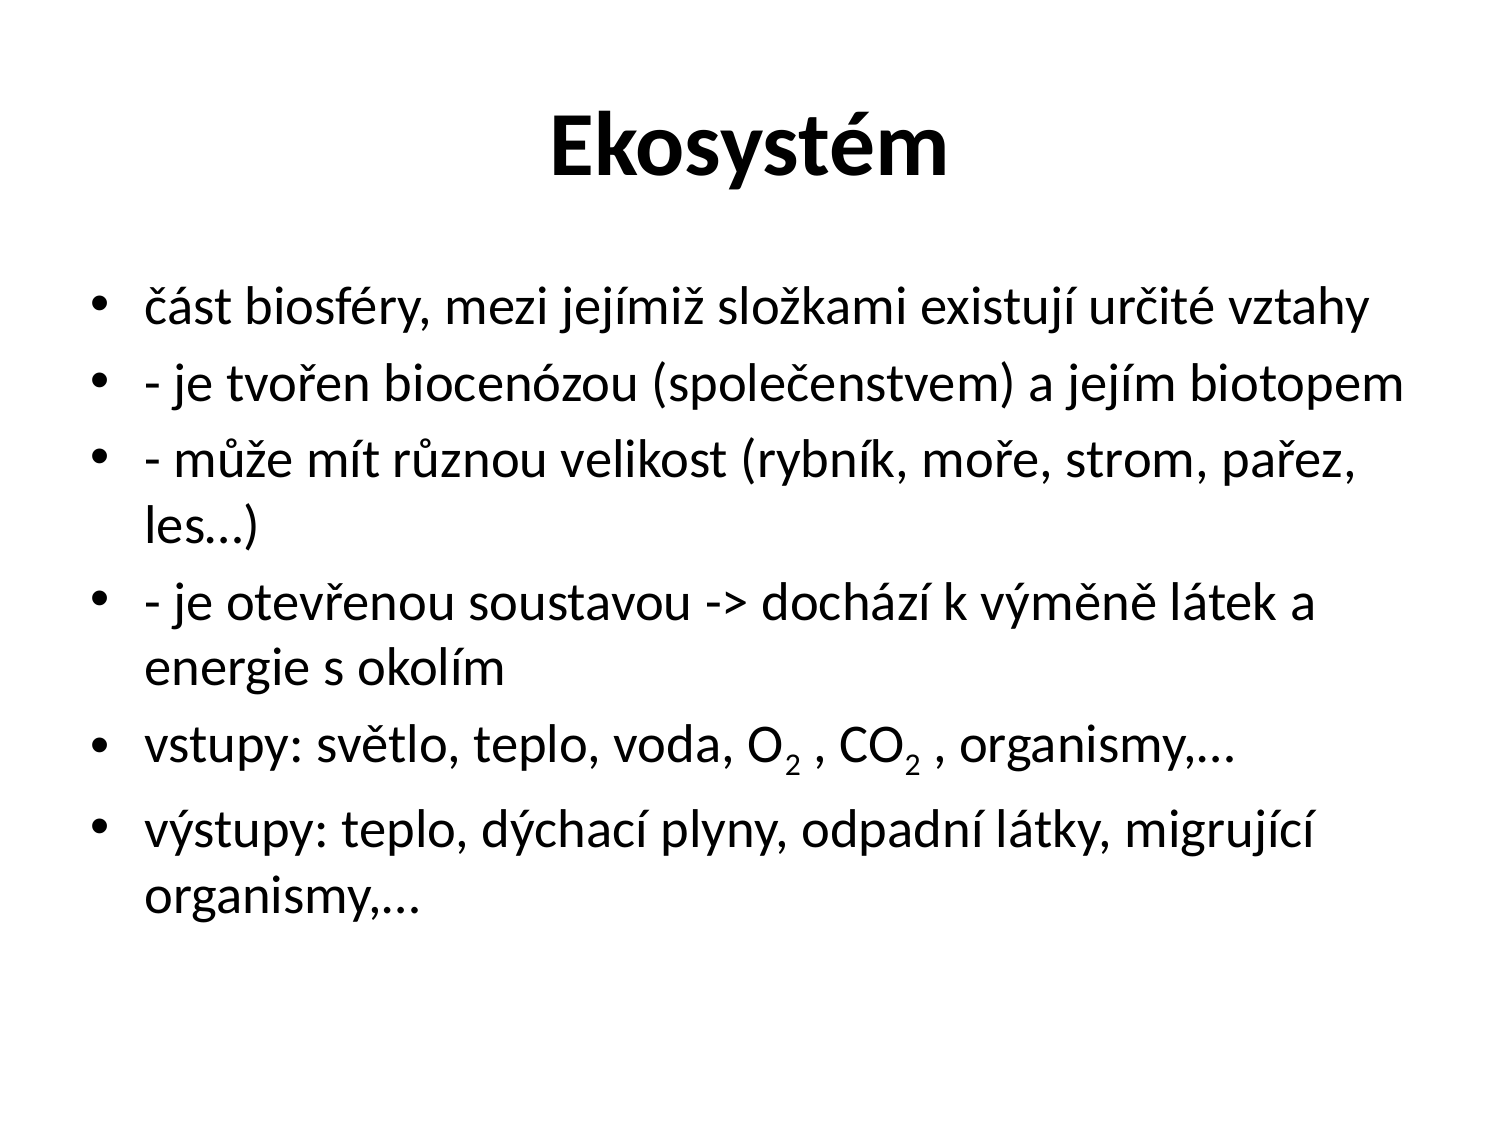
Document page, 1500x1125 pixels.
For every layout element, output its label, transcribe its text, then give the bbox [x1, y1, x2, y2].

list část biosféry, mezi jejímiž složkami existují určité vztahy - je tvořen biocenózou (společenstvem) a jejím biotopem - může mít různou velikost (rybník, moře, strom, pařez, les…) - je otevřenou soustavou -> dochází k výměně látek a energie s okolím vstupy: světlo, teplo, voda, O2 , CO2 , organismy,… výstupy: teplo, dýchací plyny, odpadní látky, migrující organismy,… [75, 262, 1425, 1005]
title Ekosystém [75, 45, 1425, 233]
